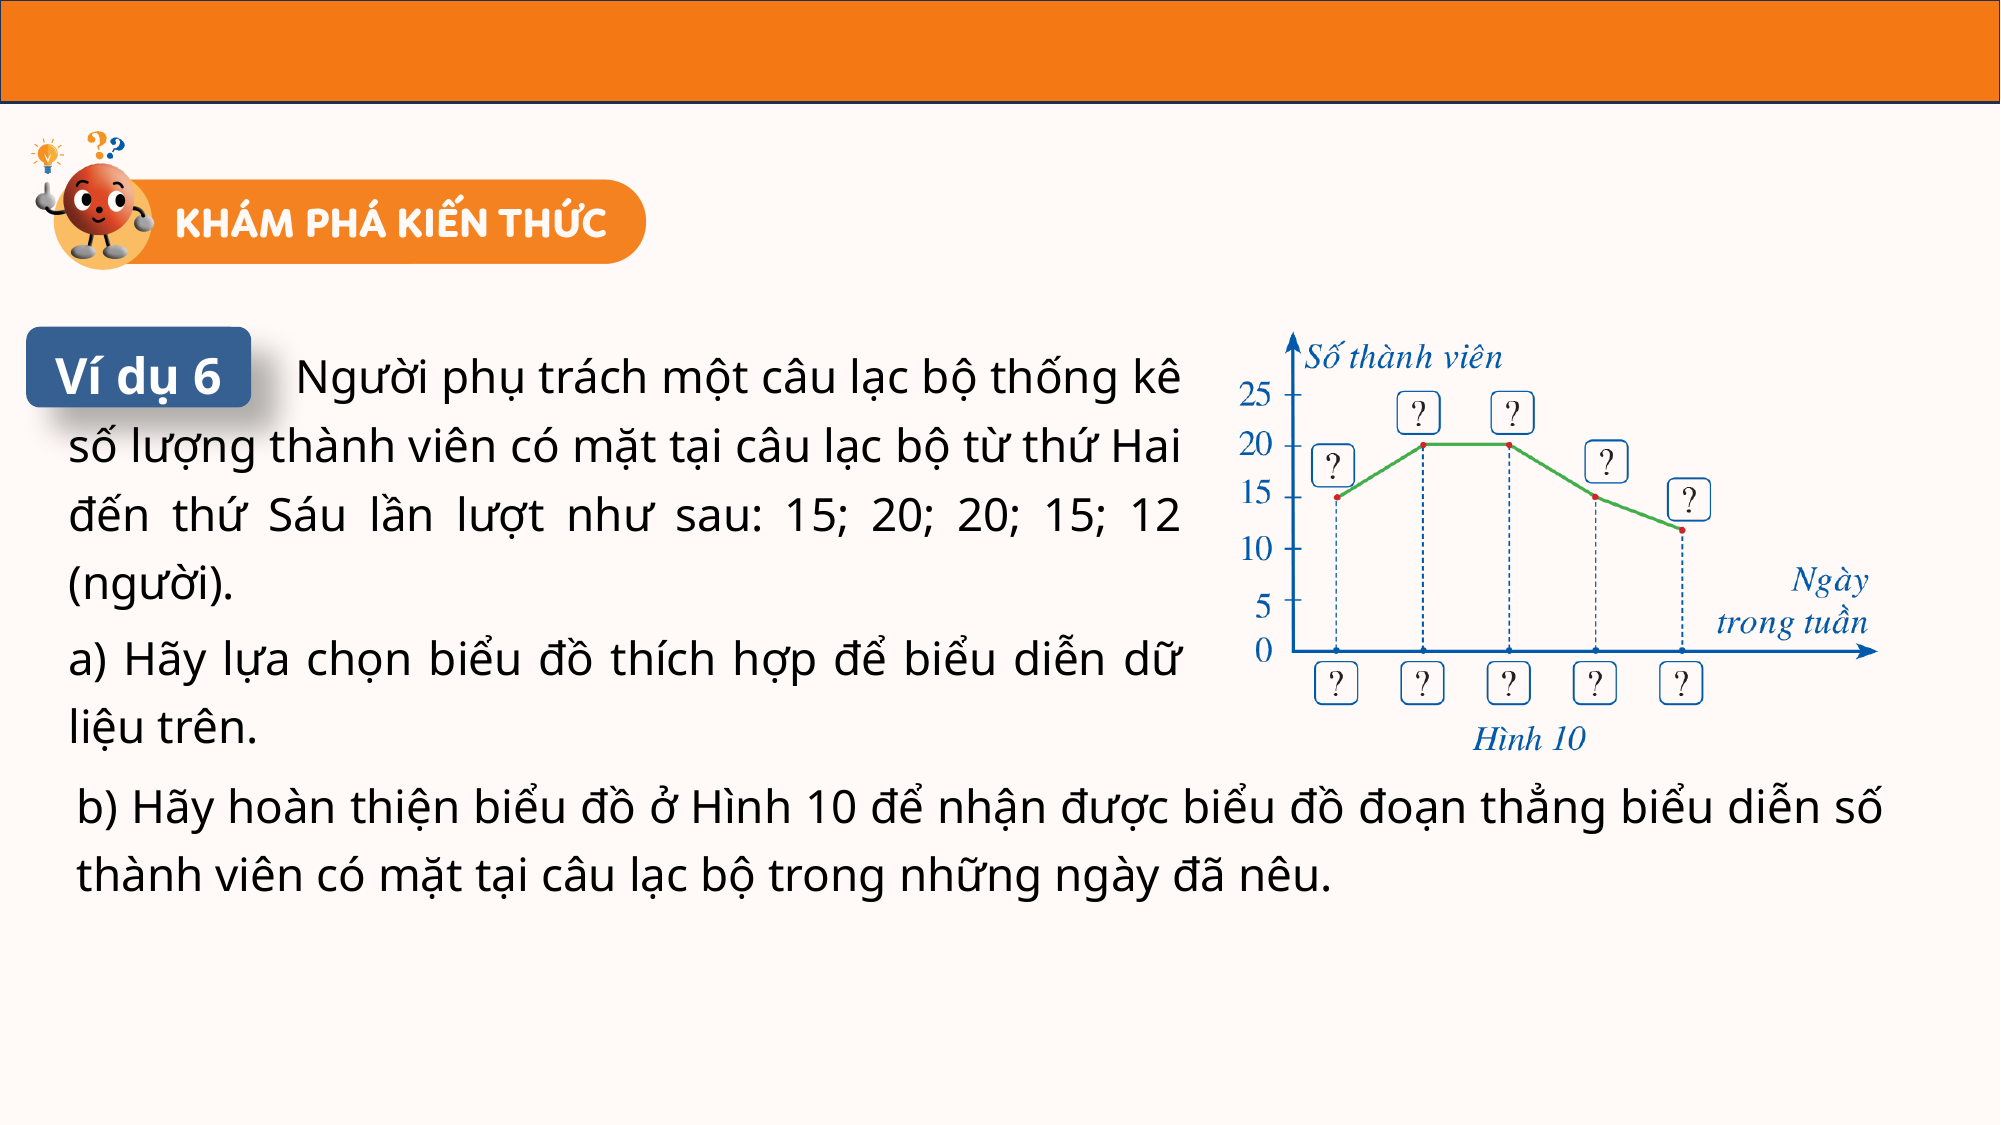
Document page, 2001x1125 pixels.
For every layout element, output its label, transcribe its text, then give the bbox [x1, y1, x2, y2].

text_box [26, 326, 1198, 757]
text_box [0, 0, 2000, 104]
picture [0, 0, 2001, 1125]
text_box b) Hãy hoàn thiện biểu đồ ở Hình 10 để nhận được biểu đồ đoạn thẳng biểu diễn số thành viên có mặt tại câu lạc bộ trong những ngày đã nêu. [61, 756, 1901, 909]
